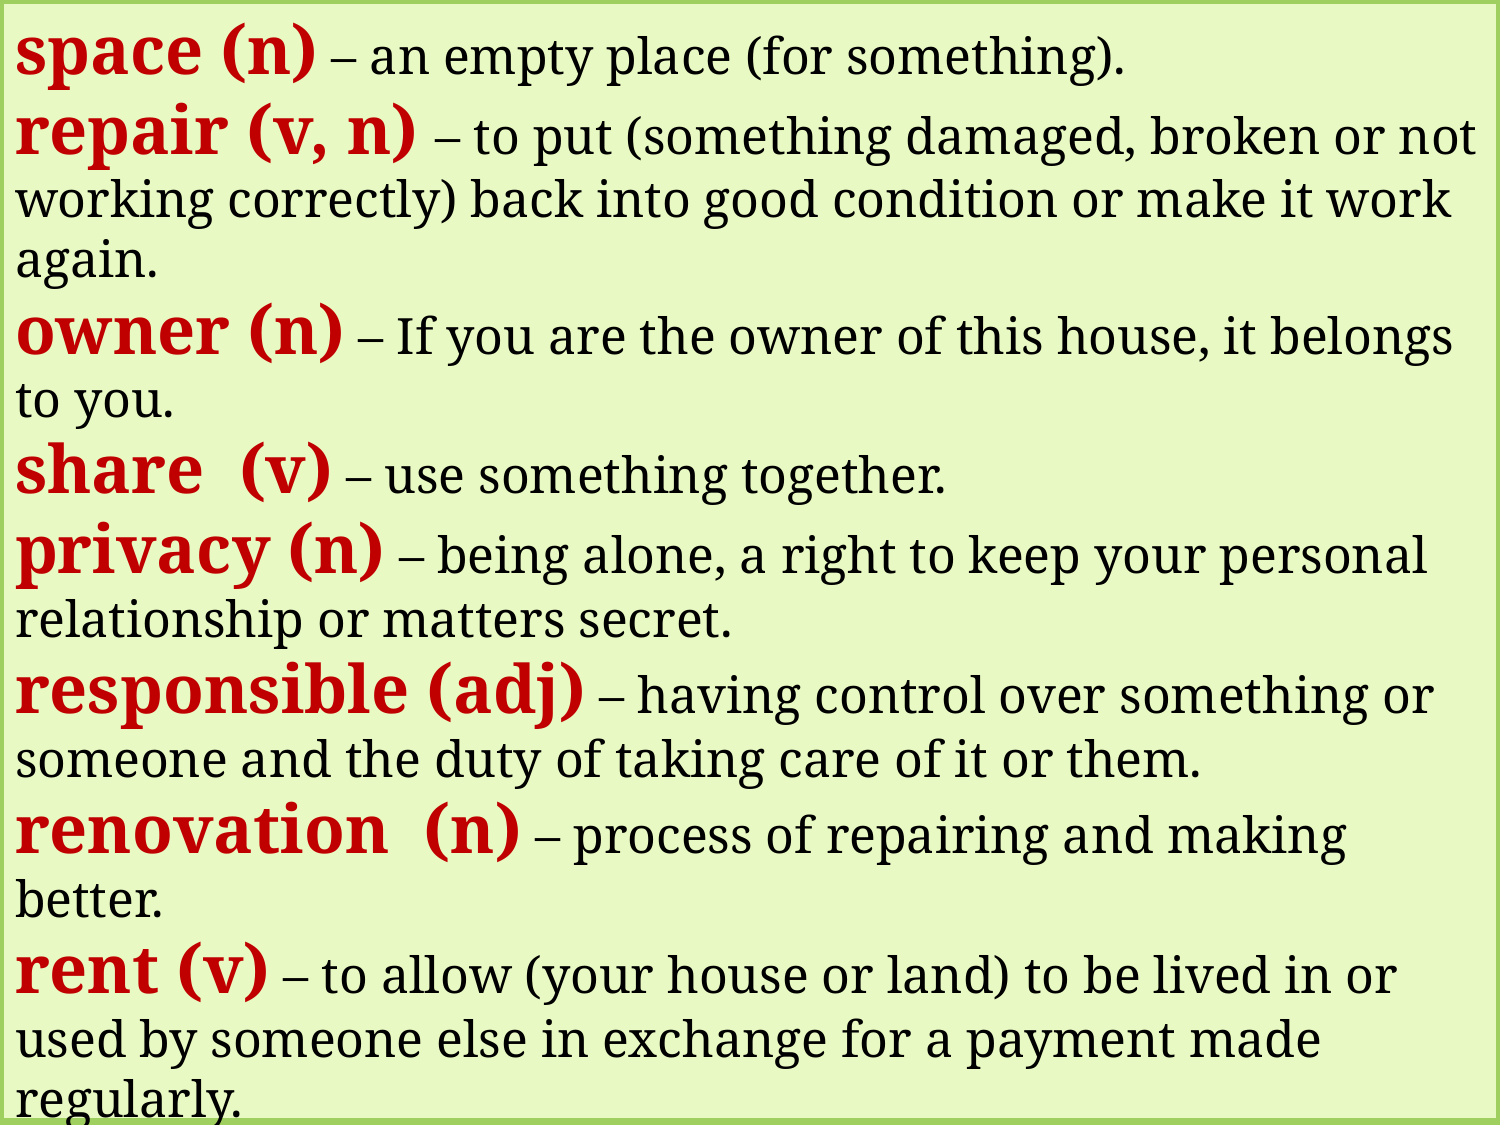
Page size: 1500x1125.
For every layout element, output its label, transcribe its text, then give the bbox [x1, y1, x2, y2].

list space (n) – an empty place (for something). repair (v, n) – to put (something damaged, broken or not working correctly) back into good condition or make it work again. owner (n) – If you are the owner of this house, it belongs to you. share (v) – use something together. privacy (n) – being alone, a right to keep your personal relationship or matters secret. responsible (adj) – having control over something or someone and the duty of taking care of it or them. renovation (n) – process of repairing and making better. rent (v) – to allow (your house or land) to be lived in or used by someone else in exchange for a payment made regularly. upkeep (n) – the cost or process of keeping something, such as a building, in good and usable condition. [0, 0, 1500, 1125]
